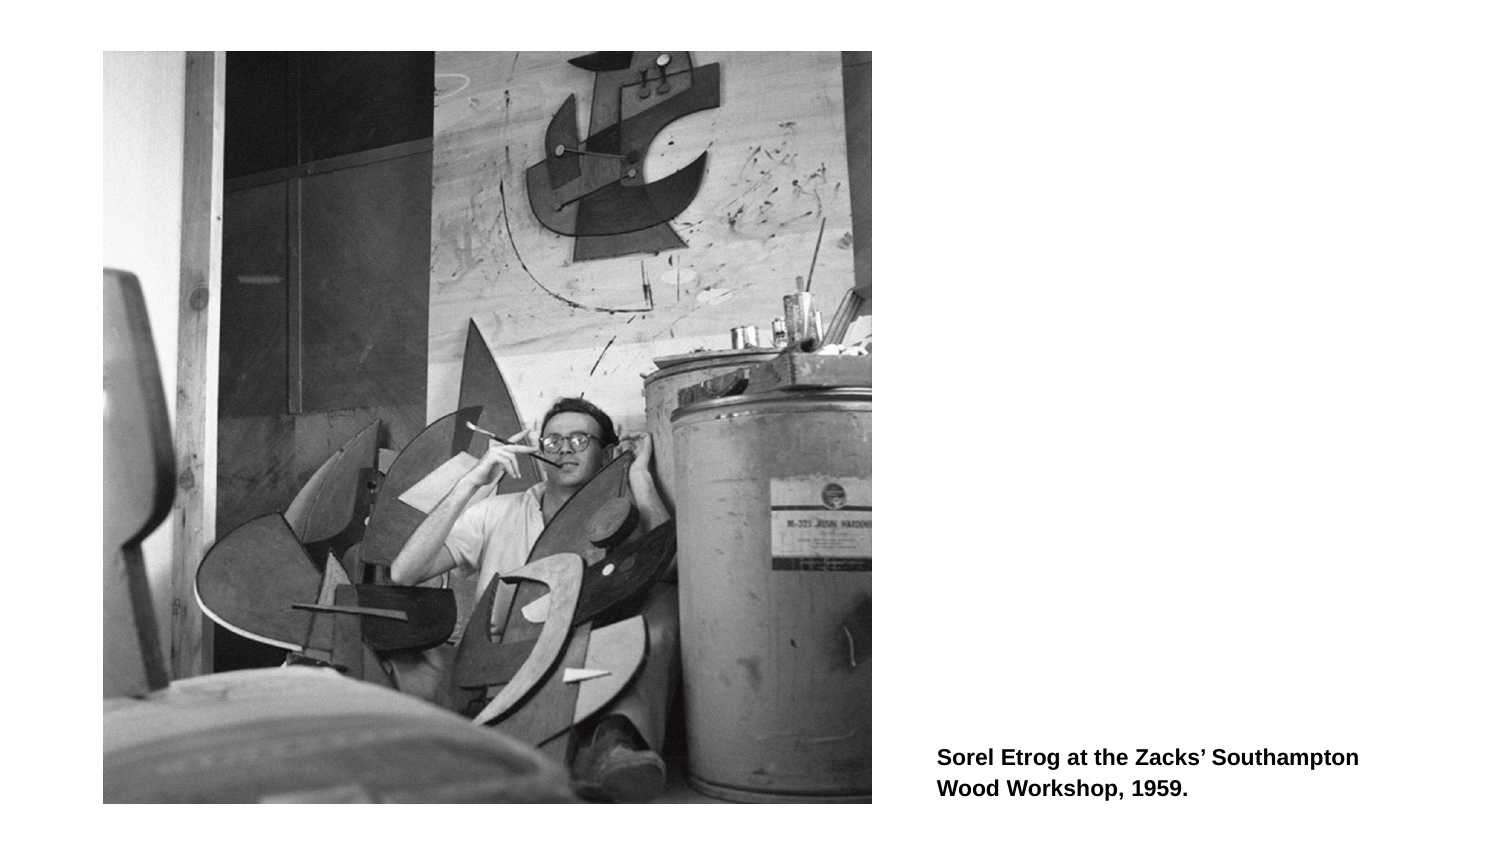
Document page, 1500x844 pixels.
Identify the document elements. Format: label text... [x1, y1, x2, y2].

picture [103, 51, 872, 804]
text_box Sorel Etrog at the Zacks’ Southampton Wood Workshop, 1959. [921, 723, 1415, 818]
